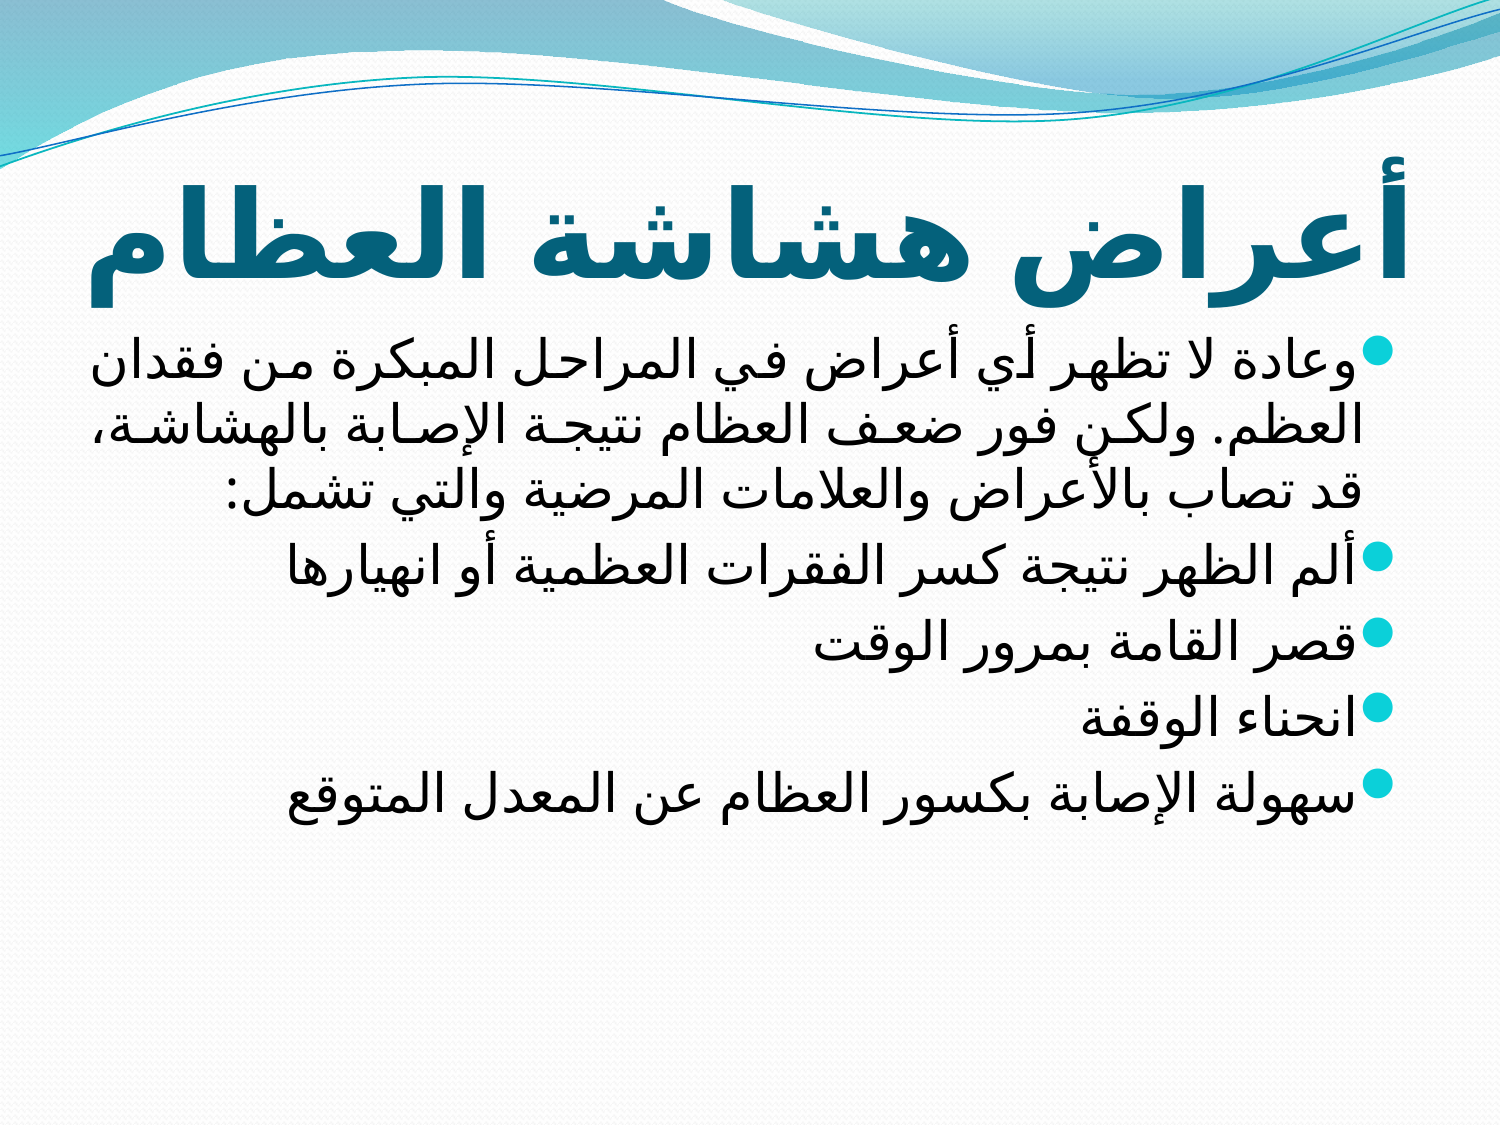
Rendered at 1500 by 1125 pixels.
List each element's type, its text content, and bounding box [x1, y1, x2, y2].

list وعادة لا تظهر أي أعراض في المراحل المبكرة من فقدان العظم. ولكن فور ضعف العظام نتيجة الإصابة بالهشاشة، قد تصاب بالأعراض والعلامات المرضية والتي تشمل: ألم الظهر نتيجة كسر الفقرات العظمية أو انهيارها قصر القامة بمرور الوقت انحناء الوقفة سهولة الإصابة بكسور العظام عن المعدل المتوقع [75, 317, 1425, 1038]
title أعراض هشاشة العظام [75, 115, 1425, 303]
